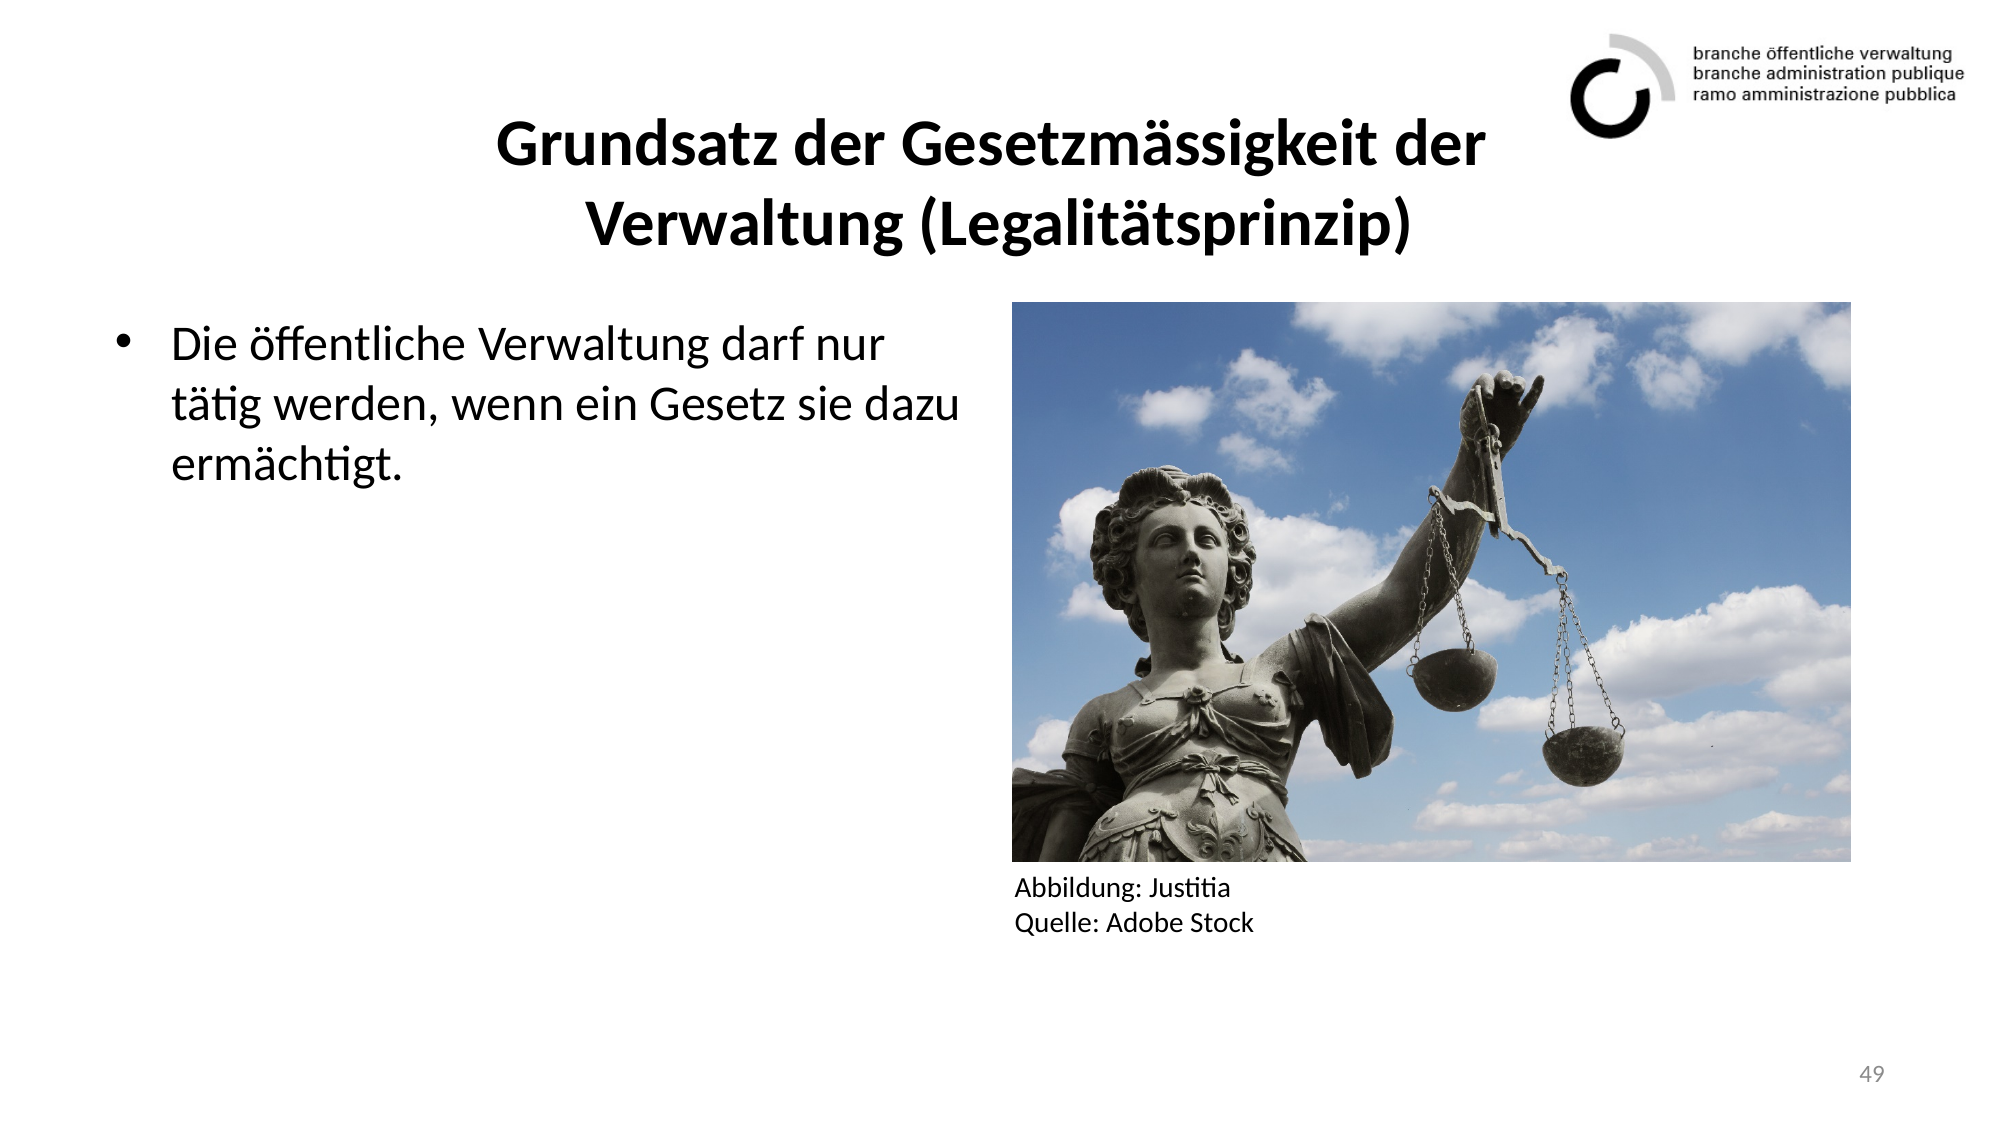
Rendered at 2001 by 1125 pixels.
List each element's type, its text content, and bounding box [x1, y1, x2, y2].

text_box Abbildung: Justitia Quelle: Adobe Stock [999, 861, 2000, 991]
slide_number 49 [1433, 1042, 1900, 1103]
title Grundsatz der Gesetzmässigkeit der Verwaltung (Legalitätsprinzip) [99, 125, 1900, 233]
picture [1566, 28, 1975, 147]
picture [1012, 302, 1851, 862]
list Die öffentliche Verwaltung darf nur tätig werden, wenn ein Gesetz sie dazu ermächtigt. [99, 302, 988, 1046]
